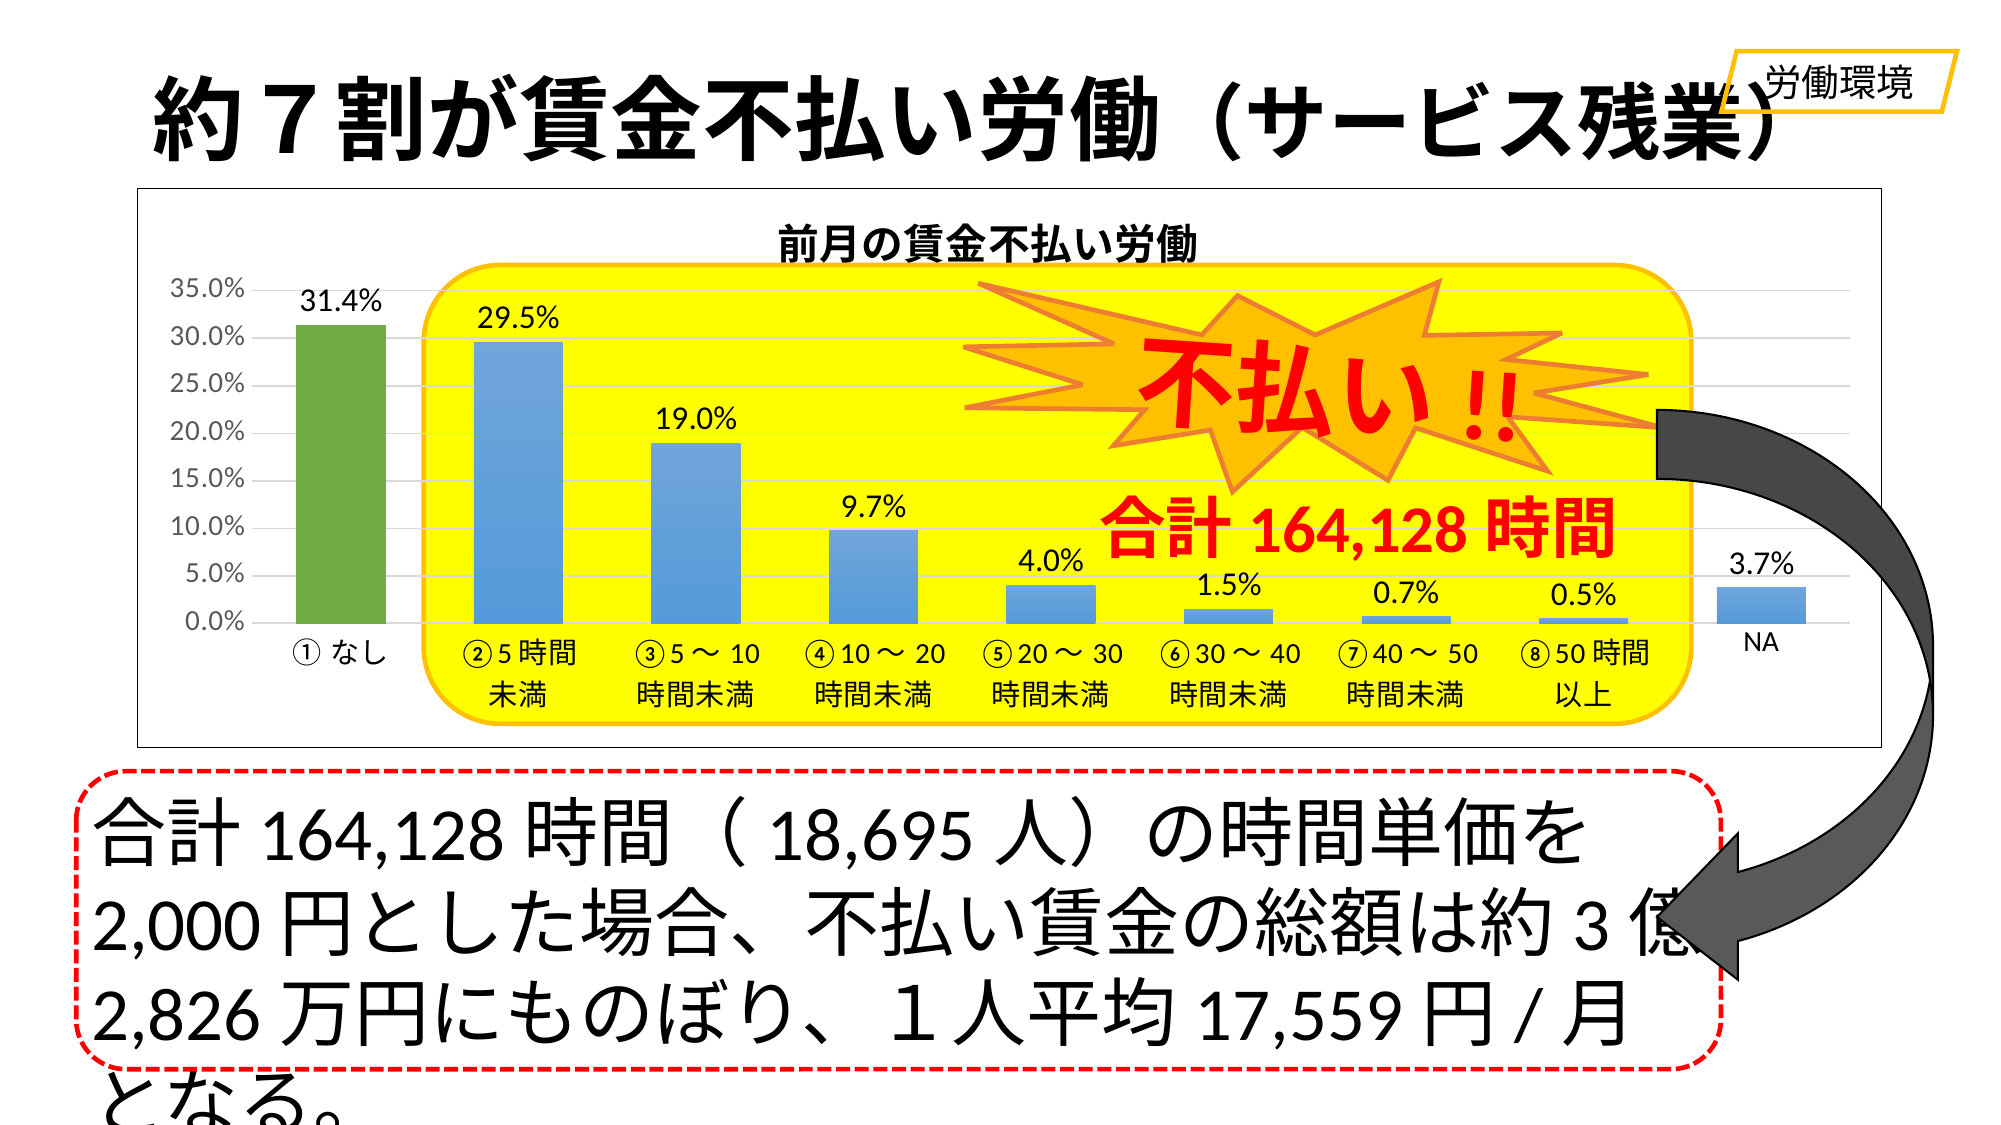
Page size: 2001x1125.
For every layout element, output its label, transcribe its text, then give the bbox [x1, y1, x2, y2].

text_box [1655, 507, 1935, 982]
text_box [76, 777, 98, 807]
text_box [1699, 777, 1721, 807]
text_box 合計164,128時間（18,695人）の時間単価を2,000円とした場合、不払い賃金の総額は約3億2,826万円にものぼり、１人平均17,559円/月となる。 [76, 1033, 1721, 1125]
title 約７割が賃金不払い労働（サービス残業） [137, 59, 1863, 188]
text_box 労働環境 [1720, 50, 1958, 113]
text_box [75, 770, 1722, 1071]
chart [137, 188, 1882, 748]
